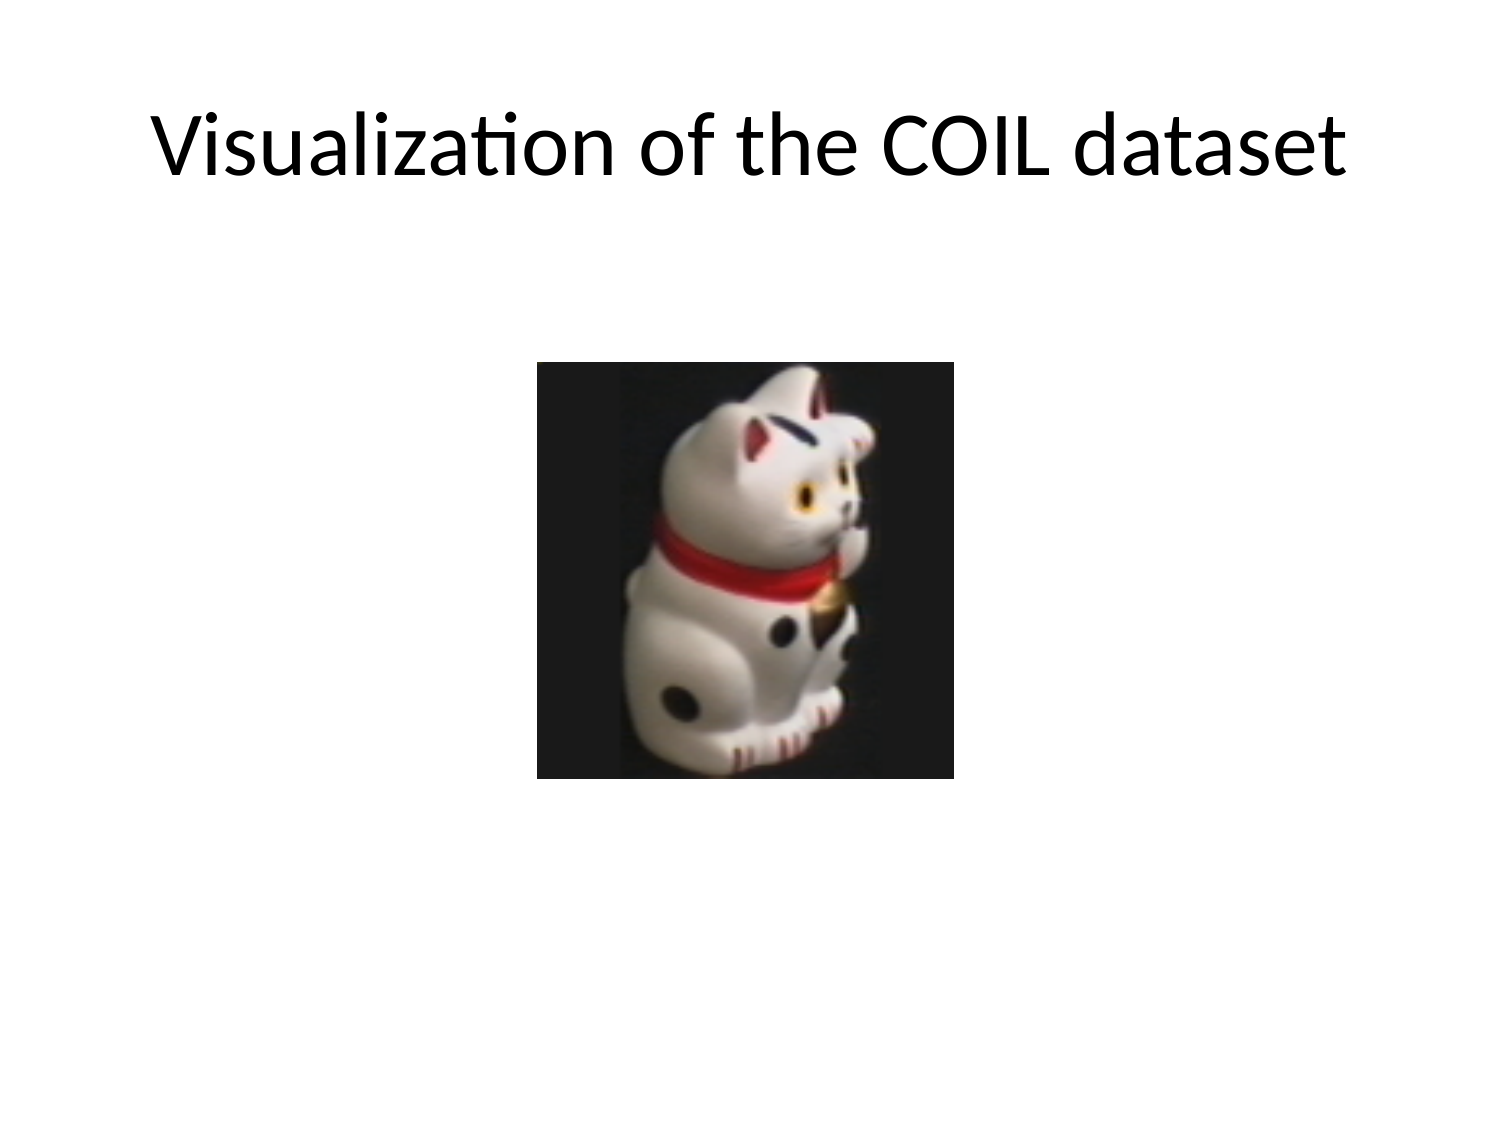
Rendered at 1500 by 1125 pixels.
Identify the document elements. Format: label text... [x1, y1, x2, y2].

title Visualization of the COIL dataset [75, 45, 1425, 233]
picture [537, 362, 955, 780]
